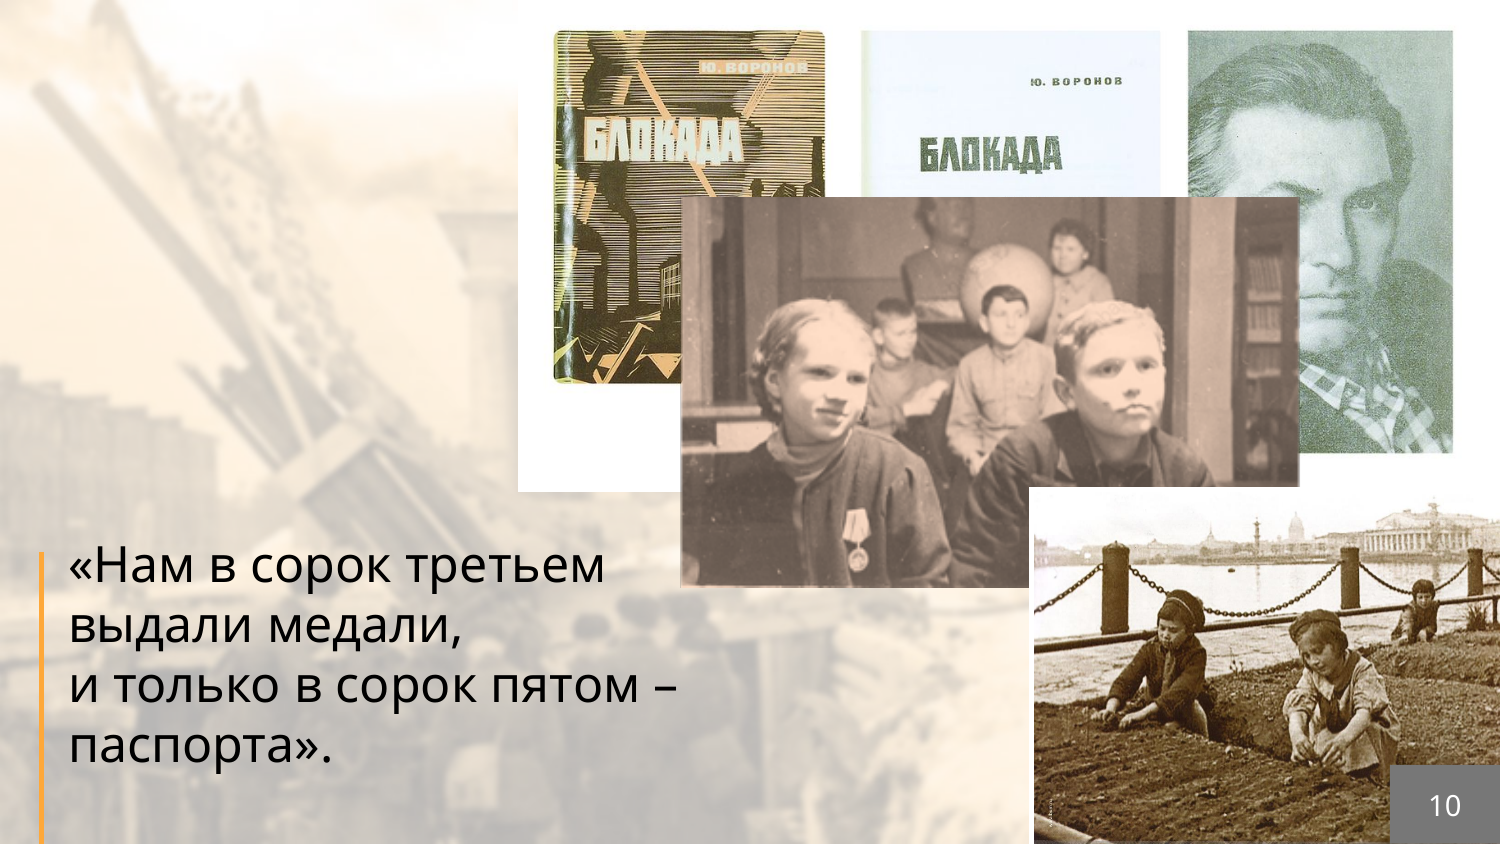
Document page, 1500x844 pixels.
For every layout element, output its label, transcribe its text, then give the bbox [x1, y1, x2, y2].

picture [517, 0, 1500, 844]
list «Нам в сорок третьем выдали медали, и только в сорок пятом – паспорта». [53, 551, 703, 753]
